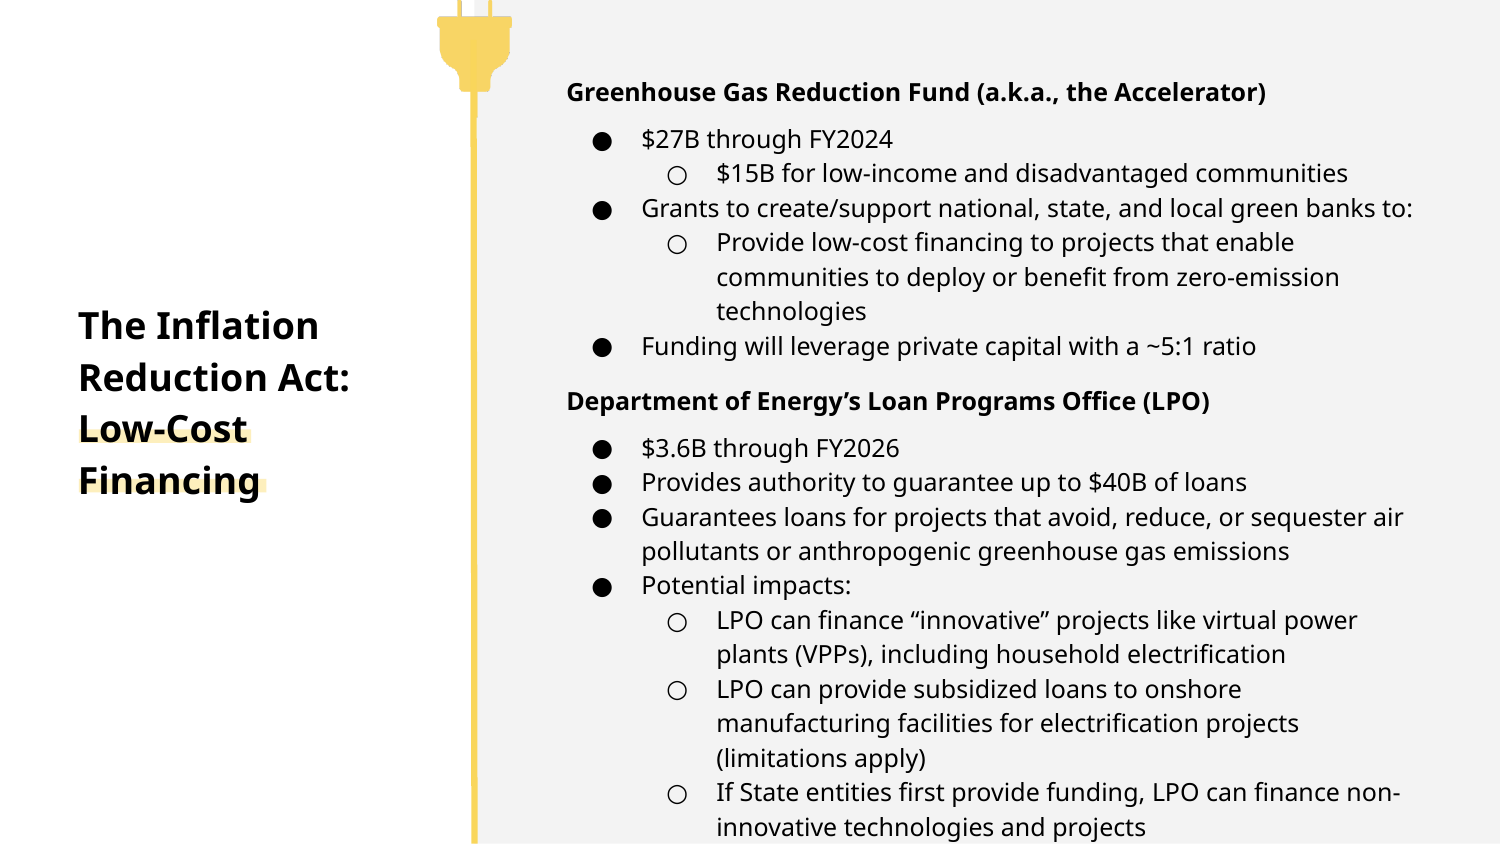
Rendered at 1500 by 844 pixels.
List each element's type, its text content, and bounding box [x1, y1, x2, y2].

text_box [479, 0, 1500, 844]
text_box The Inflation Reduction Act: Low-Cost Financing [77, 280, 416, 501]
subtitle Greenhouse Gas Reduction Fund (a.k.a., the Accelerator) $27B through FY2024 $15B for low-income and disadvantaged communities Grants to create/support national, state, and local green banks to: Provide low-cost financing to projects that enable communities to deploy or benefit from zero-emission technologies Funding will leverage private capital with a ~5:1 ratio Department of Energy’s Loan Programs Office (LPO) $3.6B through FY2026 Provides authority to guarantee up to $40B of loans Guarantees loans for projects that avoid, reduce, or sequester air pollutants or anthropogenic greenhouse gas emissions Potential impacts: LPO can finance “innovative” projects like virtual power plants (VPPs), including household electrification LPO can provide subsidized loans to onshore manufacturing facilities for electrification projects (limitations apply) If State entities first provide funding, LPO can finance non-innovative technologies and projects [566, 57, 1438, 815]
picture [437, 0, 512, 119]
